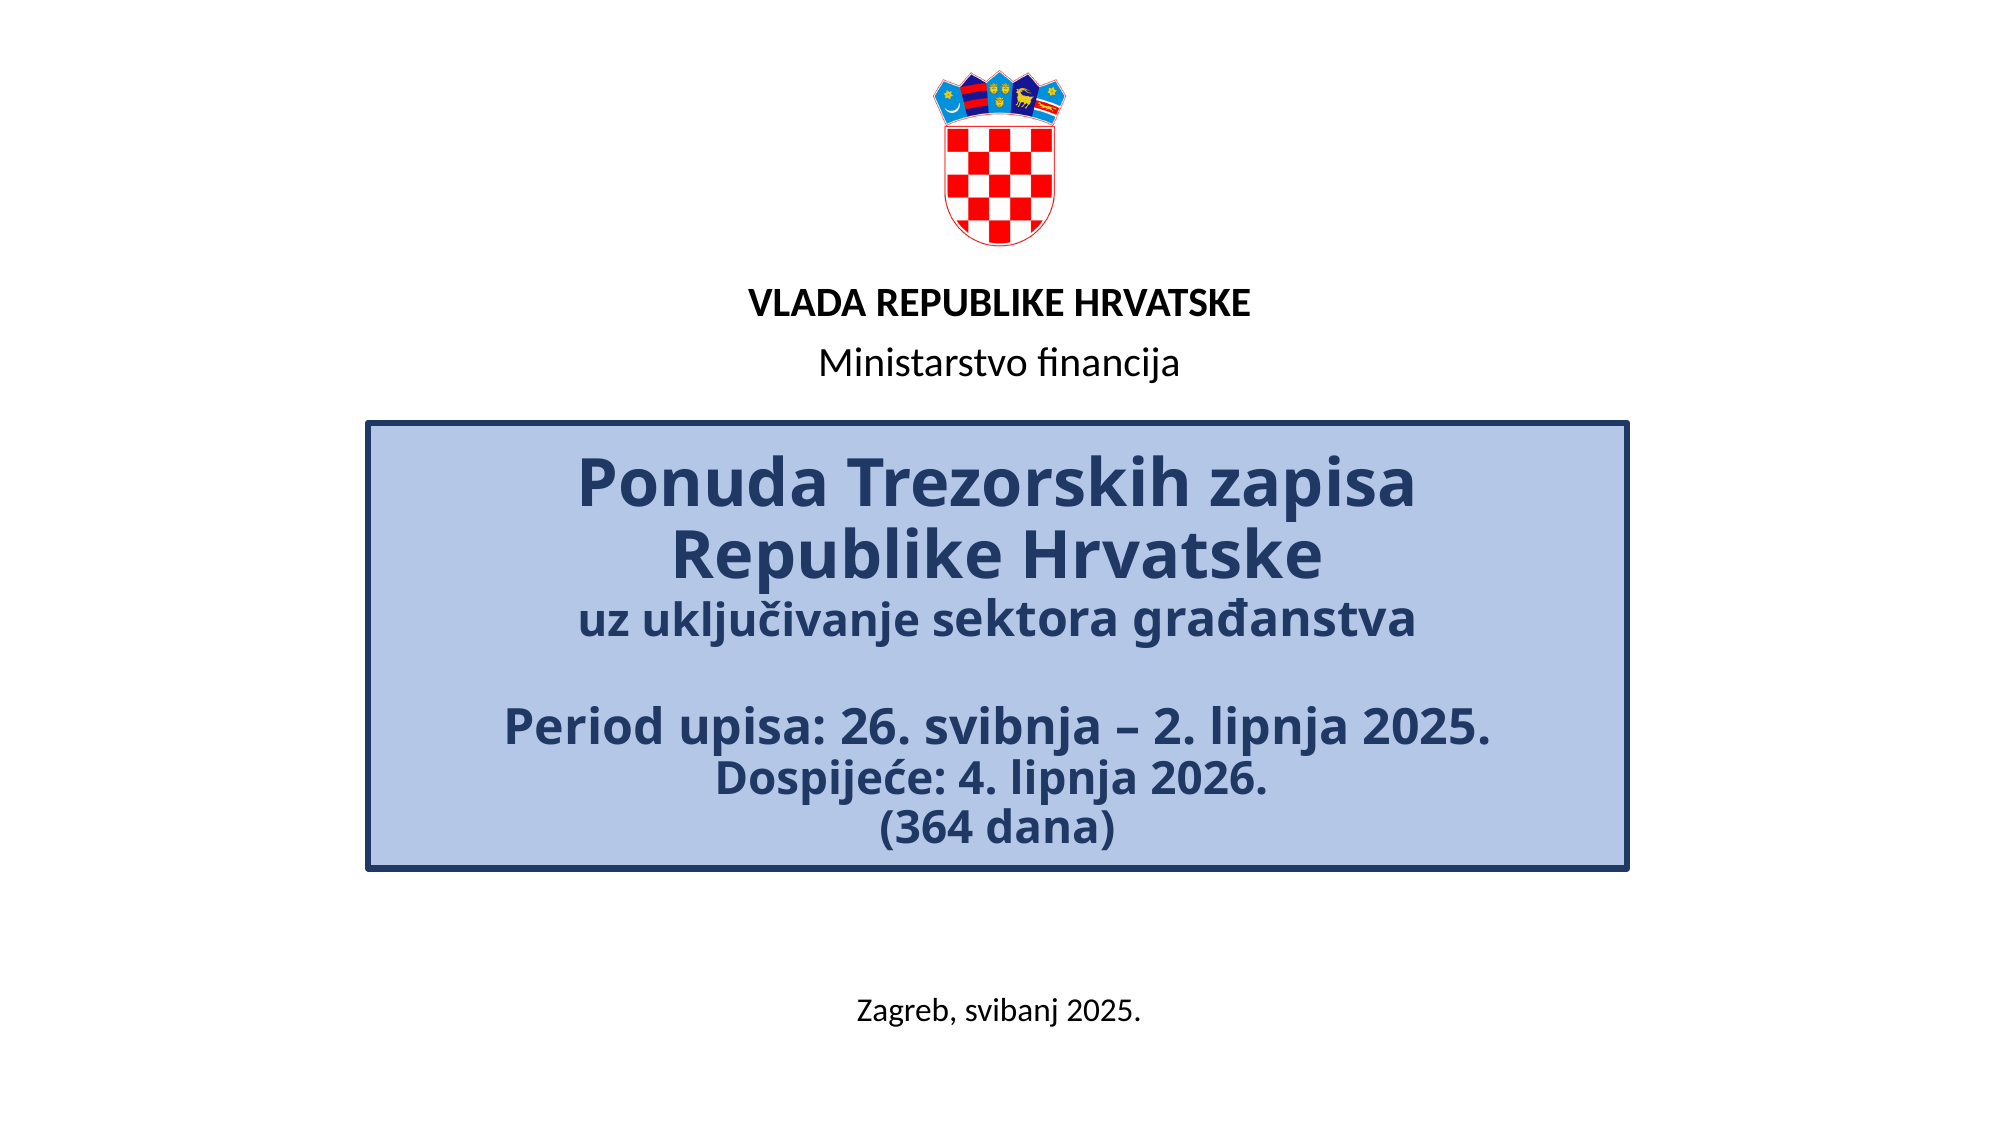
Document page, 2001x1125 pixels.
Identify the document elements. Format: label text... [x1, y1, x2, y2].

text_box Zagreb, svibanj 2025. [721, 987, 1278, 1028]
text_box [687, 69, 1312, 394]
title Ponuda Trezorskih zapisa Republike Hrvatske uz uključivanje sektora građanstva Period upisa: 26. svibnja – 2. lipnja 2025. Dospijeće: 4. lipnja 2026. (364 dana) [368, 422, 1627, 869]
